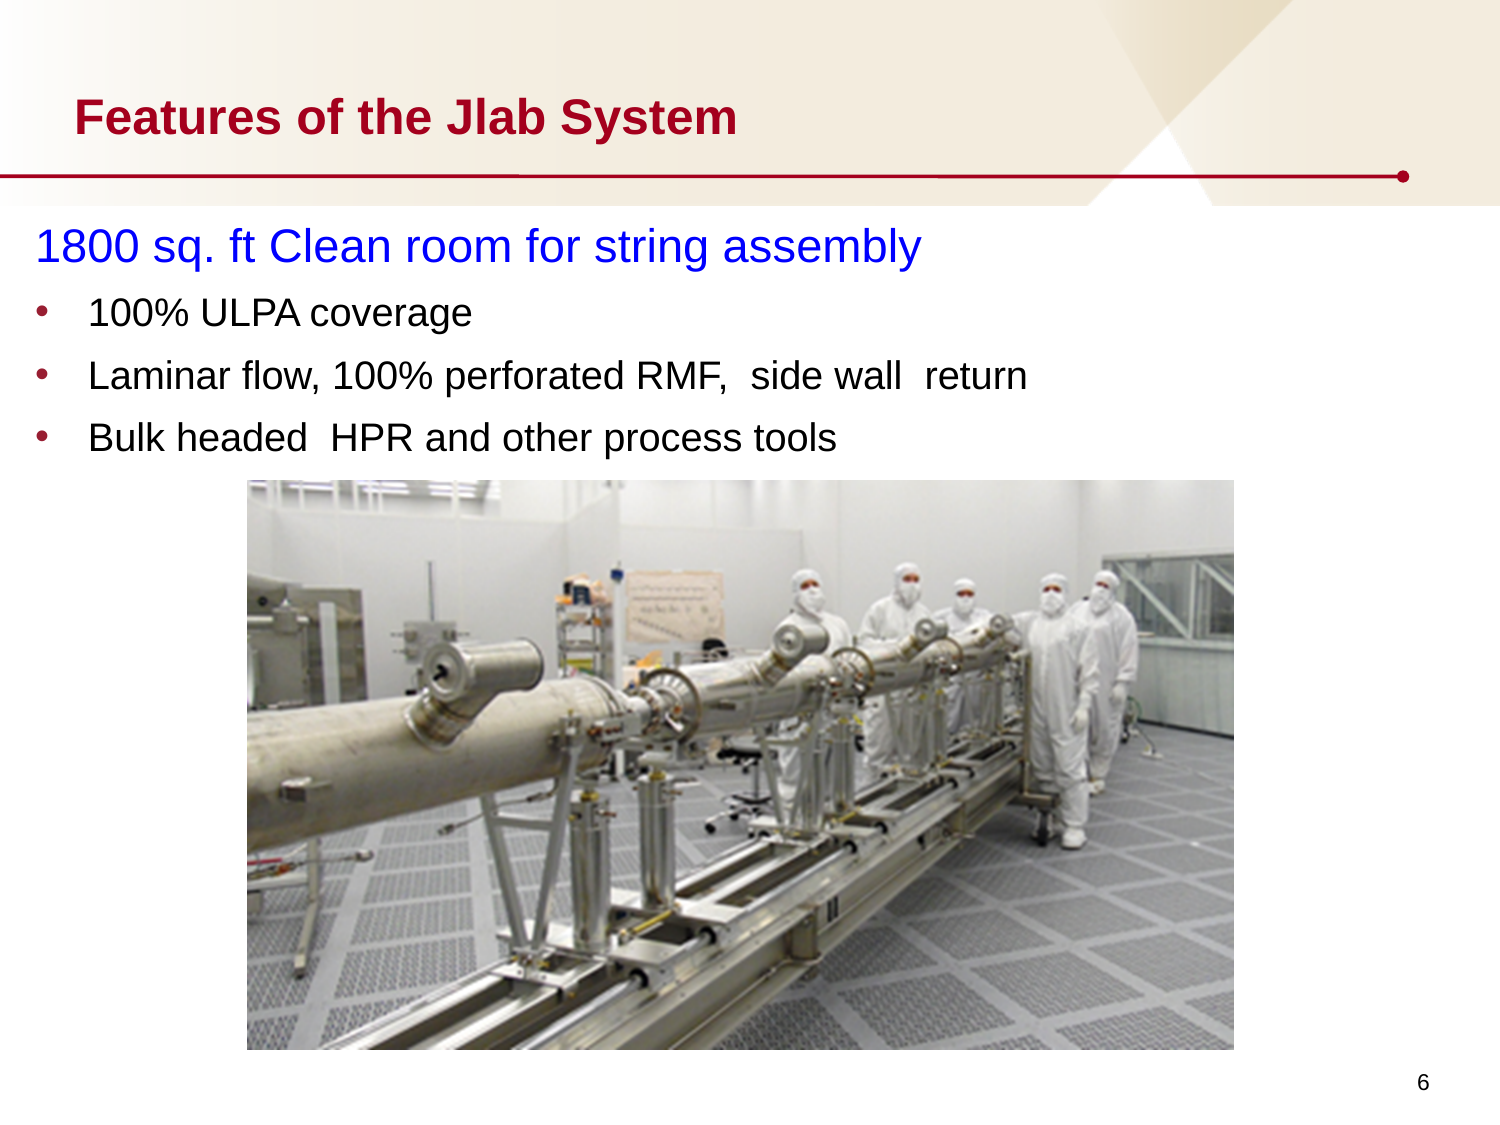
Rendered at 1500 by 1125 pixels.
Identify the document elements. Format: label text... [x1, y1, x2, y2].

picture [0, 0, 1500, 206]
slide_number 6 [1405, 1036, 1458, 1125]
picture [246, 480, 1234, 1051]
title Features of the Jlab System [74, 21, 1404, 145]
list 1800 sq. ft Clean room for string assembly 100% ULPA coverage Laminar flow, 100% perforated RMF, side wall return Bulk headed HPR and other process tools [35, 203, 1465, 462]
